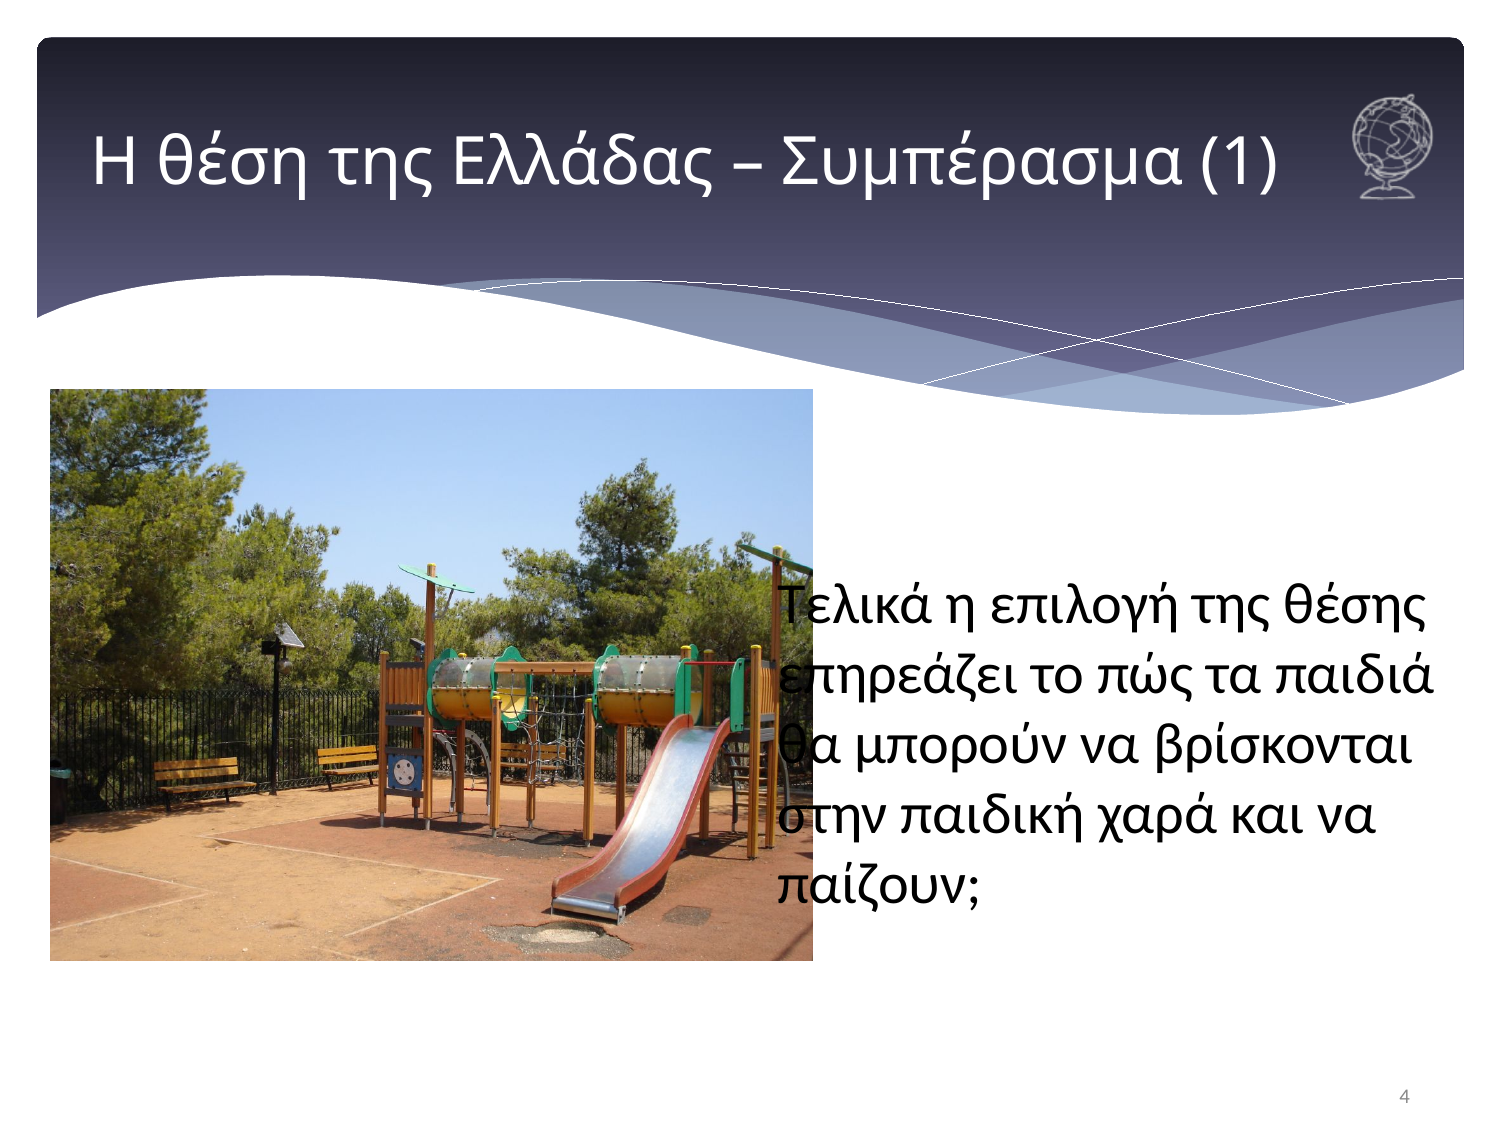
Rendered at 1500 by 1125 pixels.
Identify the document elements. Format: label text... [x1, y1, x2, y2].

picture [1337, 87, 1449, 208]
title Η θέση της Ελλάδας – Συμπέρασμα (1) [75, 55, 1425, 261]
text_box Τελικά η επιλογή της θέσης επηρεάζει το πώς τα παιδιά θα μπορούν να βρίσκονται στην παιδική χαρά και να παίζουν; [820, 558, 1478, 923]
picture [50, 388, 814, 961]
slide_number 4 [1309, 1065, 1500, 1125]
